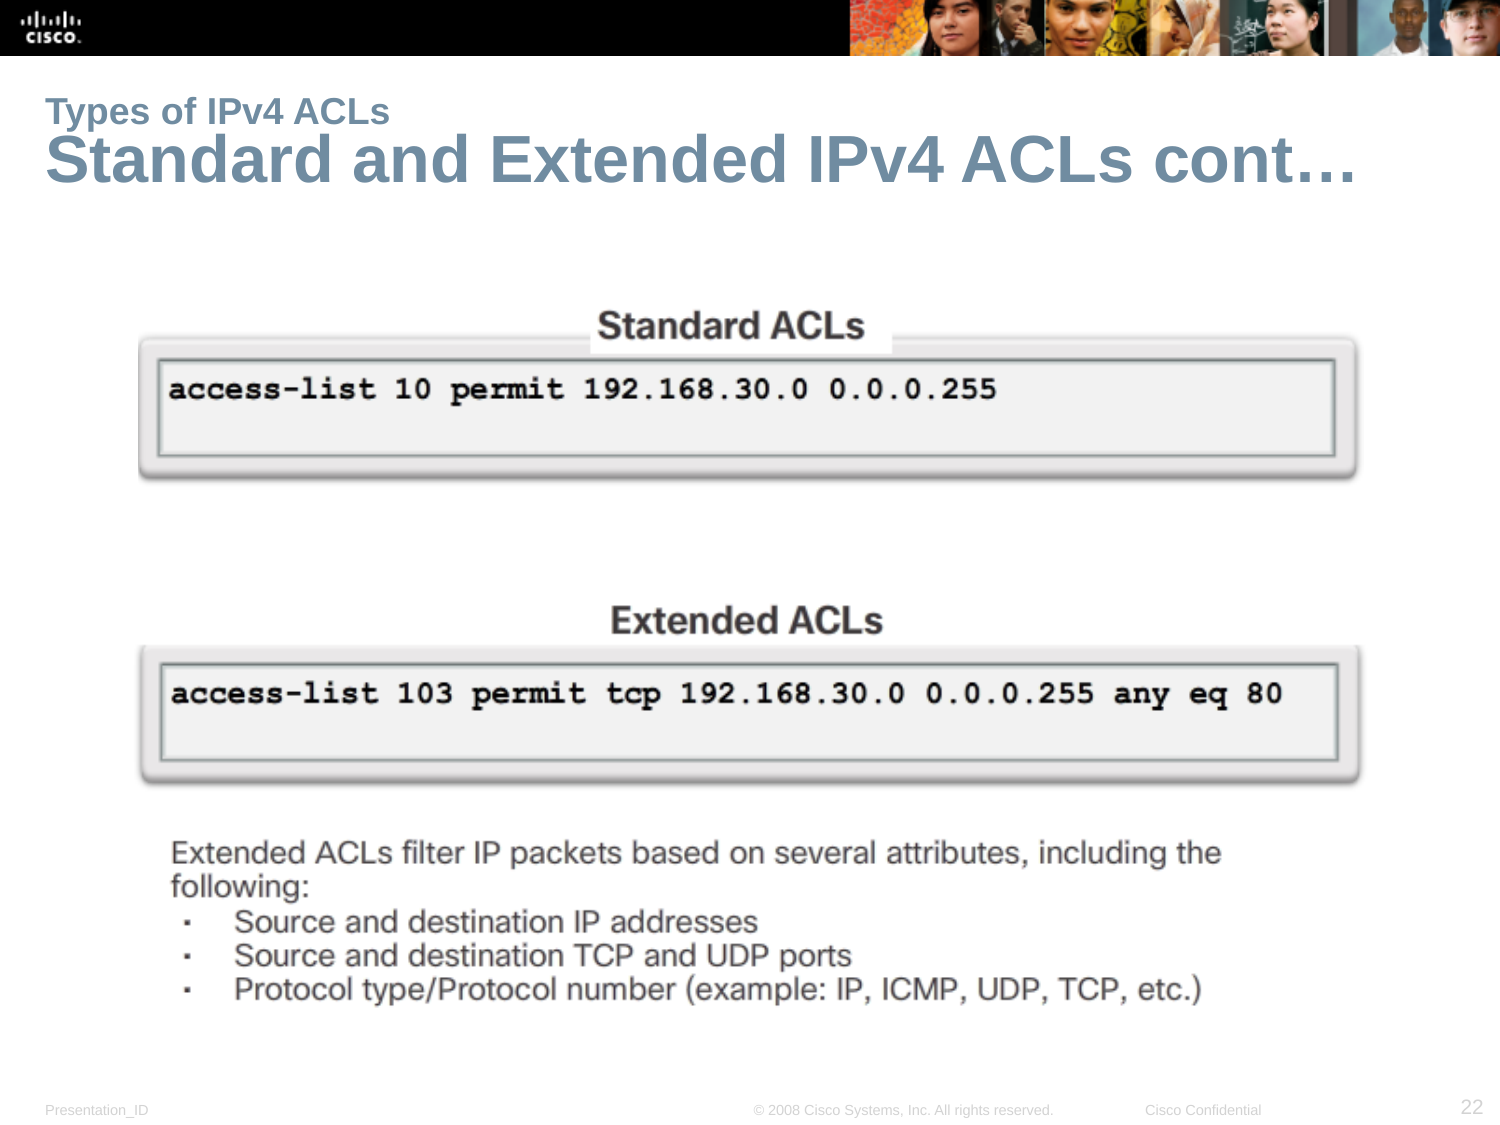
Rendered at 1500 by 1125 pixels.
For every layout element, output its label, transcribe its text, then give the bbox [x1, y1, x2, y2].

picture [0, 0, 1500, 56]
title Types of IPv4 ACLs Standard and Extended IPv4 ACLs cont… [31, 64, 1471, 203]
picture [138, 303, 1365, 495]
picture [133, 595, 1369, 1019]
